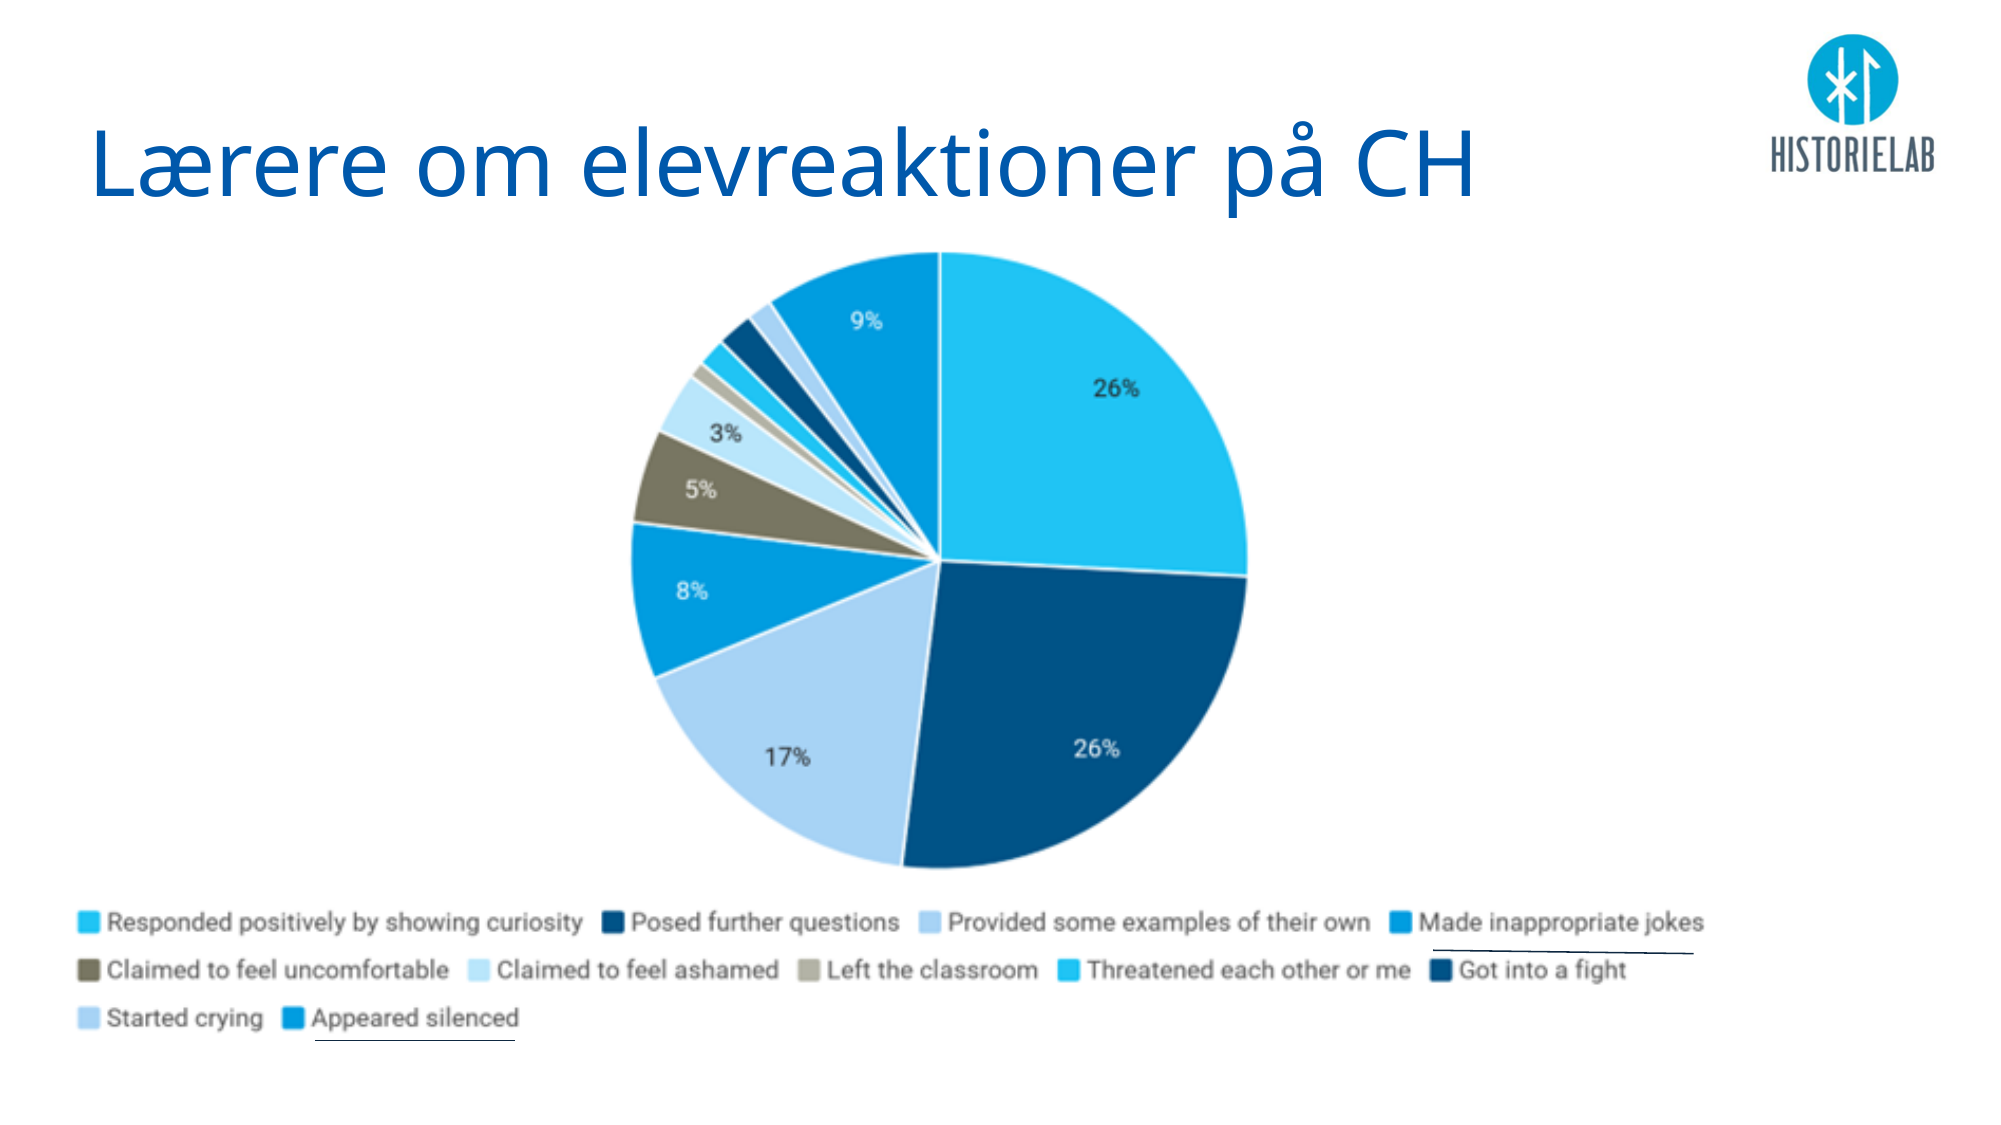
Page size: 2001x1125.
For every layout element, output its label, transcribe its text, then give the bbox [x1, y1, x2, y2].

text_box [1432, 949, 1695, 955]
title Lærere om elevreaktioner på CH [68, 97, 1932, 223]
picture [67, 251, 1813, 1043]
picture [1748, 0, 1957, 208]
